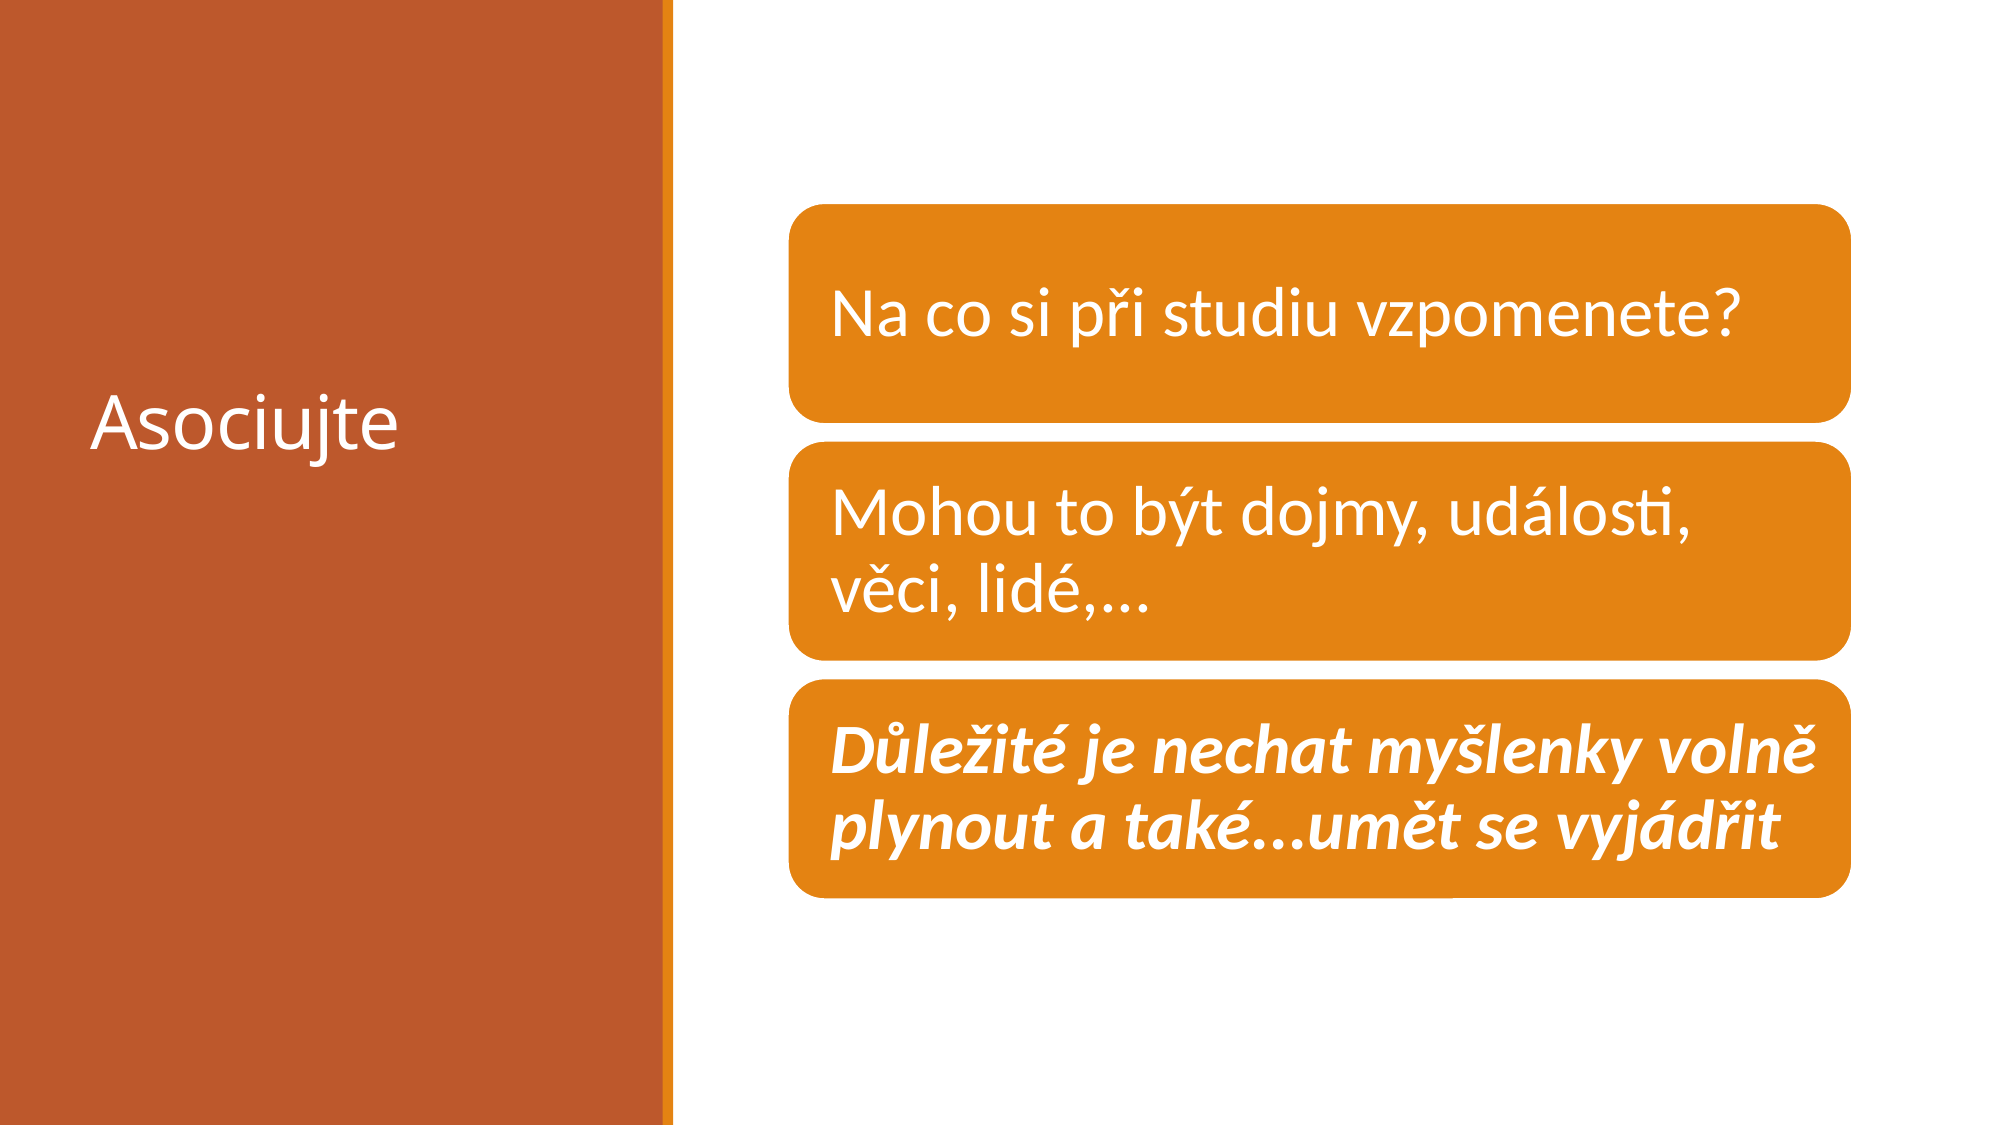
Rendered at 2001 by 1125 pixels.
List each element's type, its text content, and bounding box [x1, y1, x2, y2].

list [786, 119, 1853, 983]
title Asociujte [75, 97, 600, 473]
